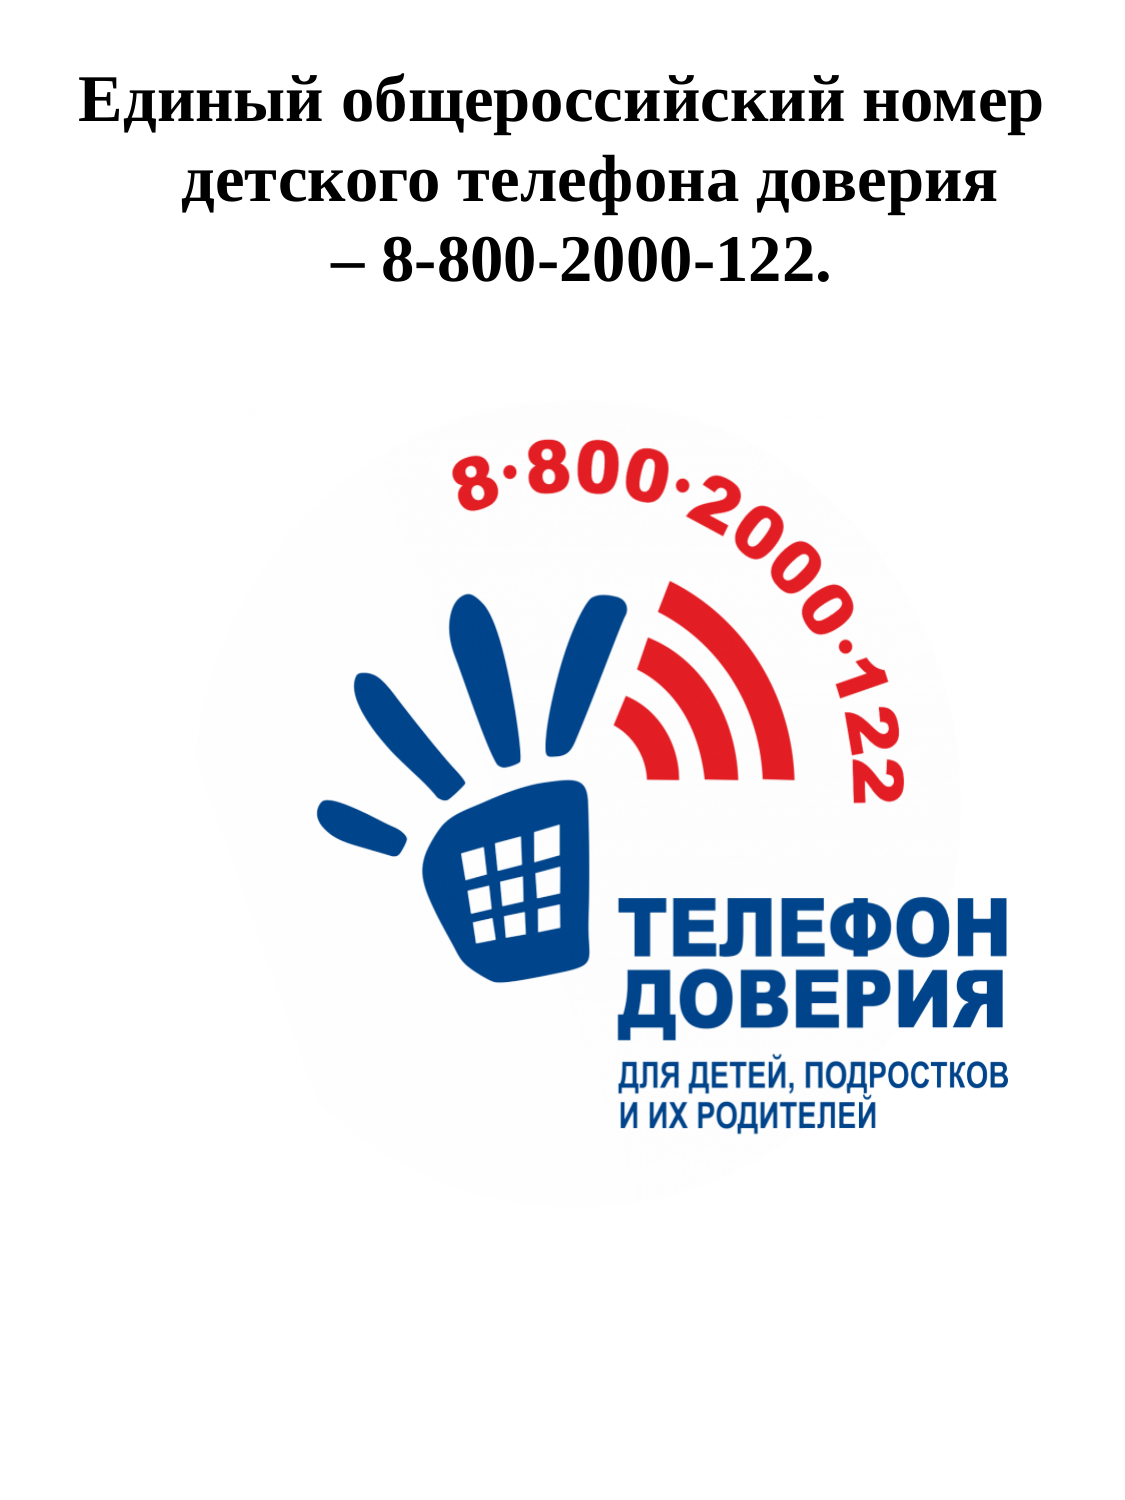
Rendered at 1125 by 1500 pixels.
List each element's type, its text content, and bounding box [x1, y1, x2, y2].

list Единый общероссийский номер детского телефона доверия – 8-800-2000-122. [56, 46, 1069, 1407]
picture [191, 400, 1008, 1208]
